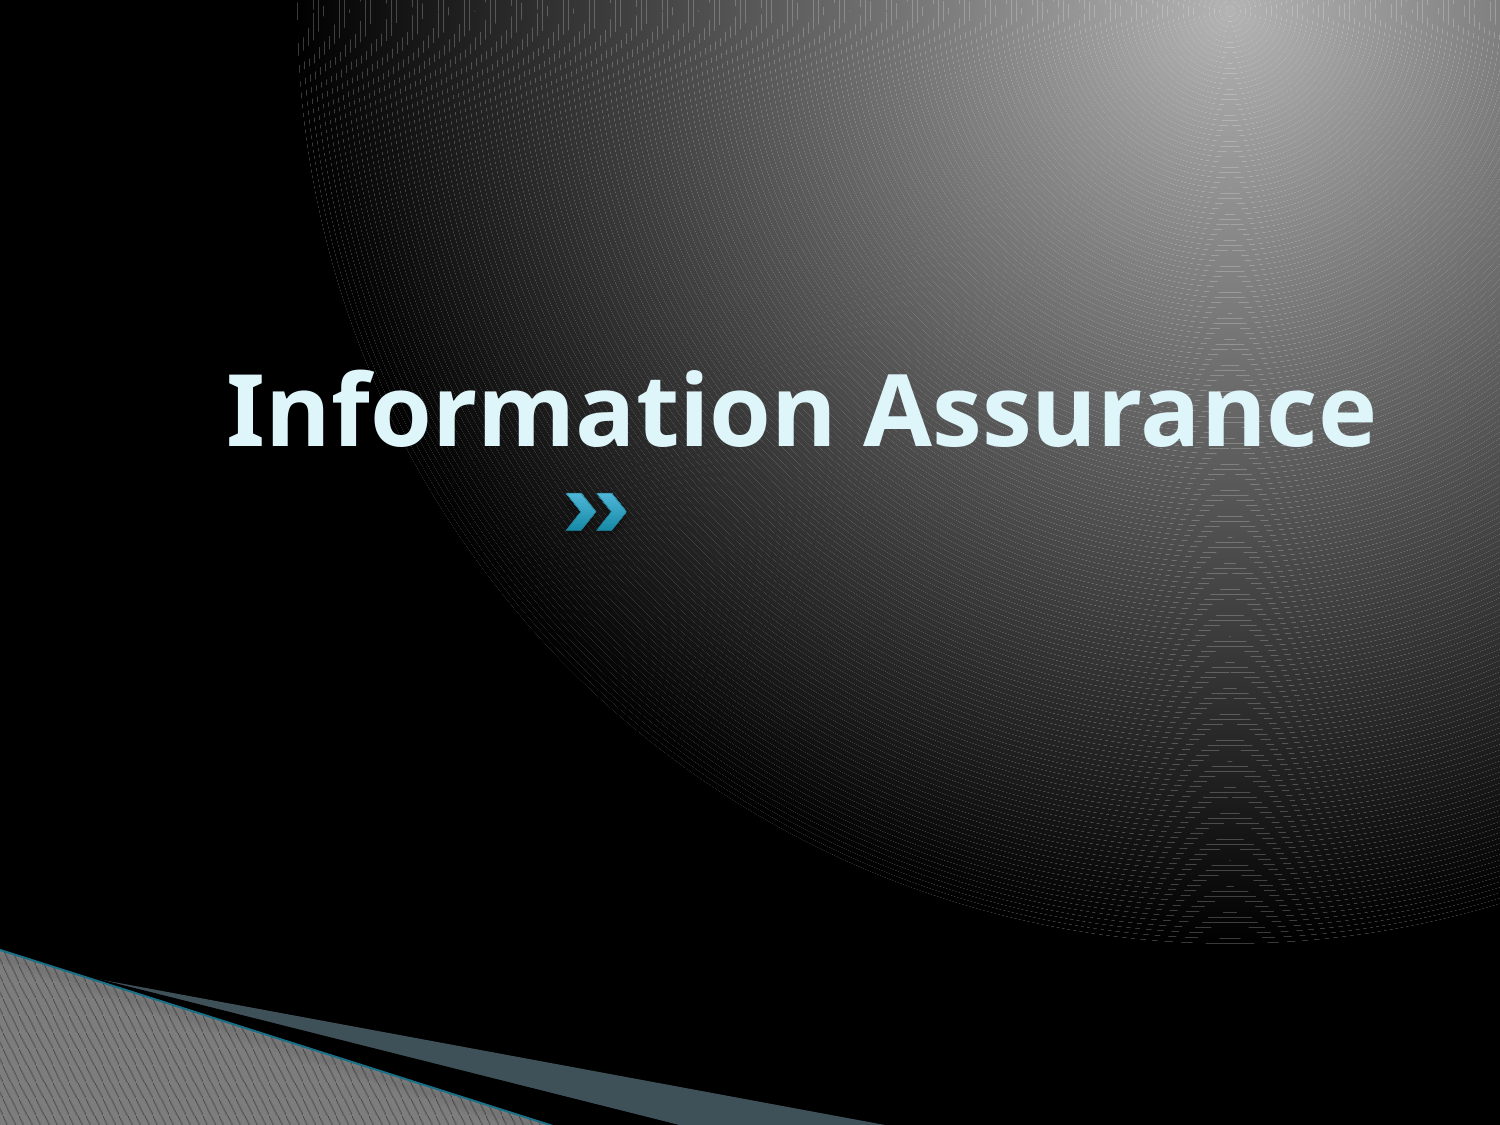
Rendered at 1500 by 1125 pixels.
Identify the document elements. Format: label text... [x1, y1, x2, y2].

picture [0, 952, 543, 1125]
title Information Assurance [118, 173, 1394, 474]
